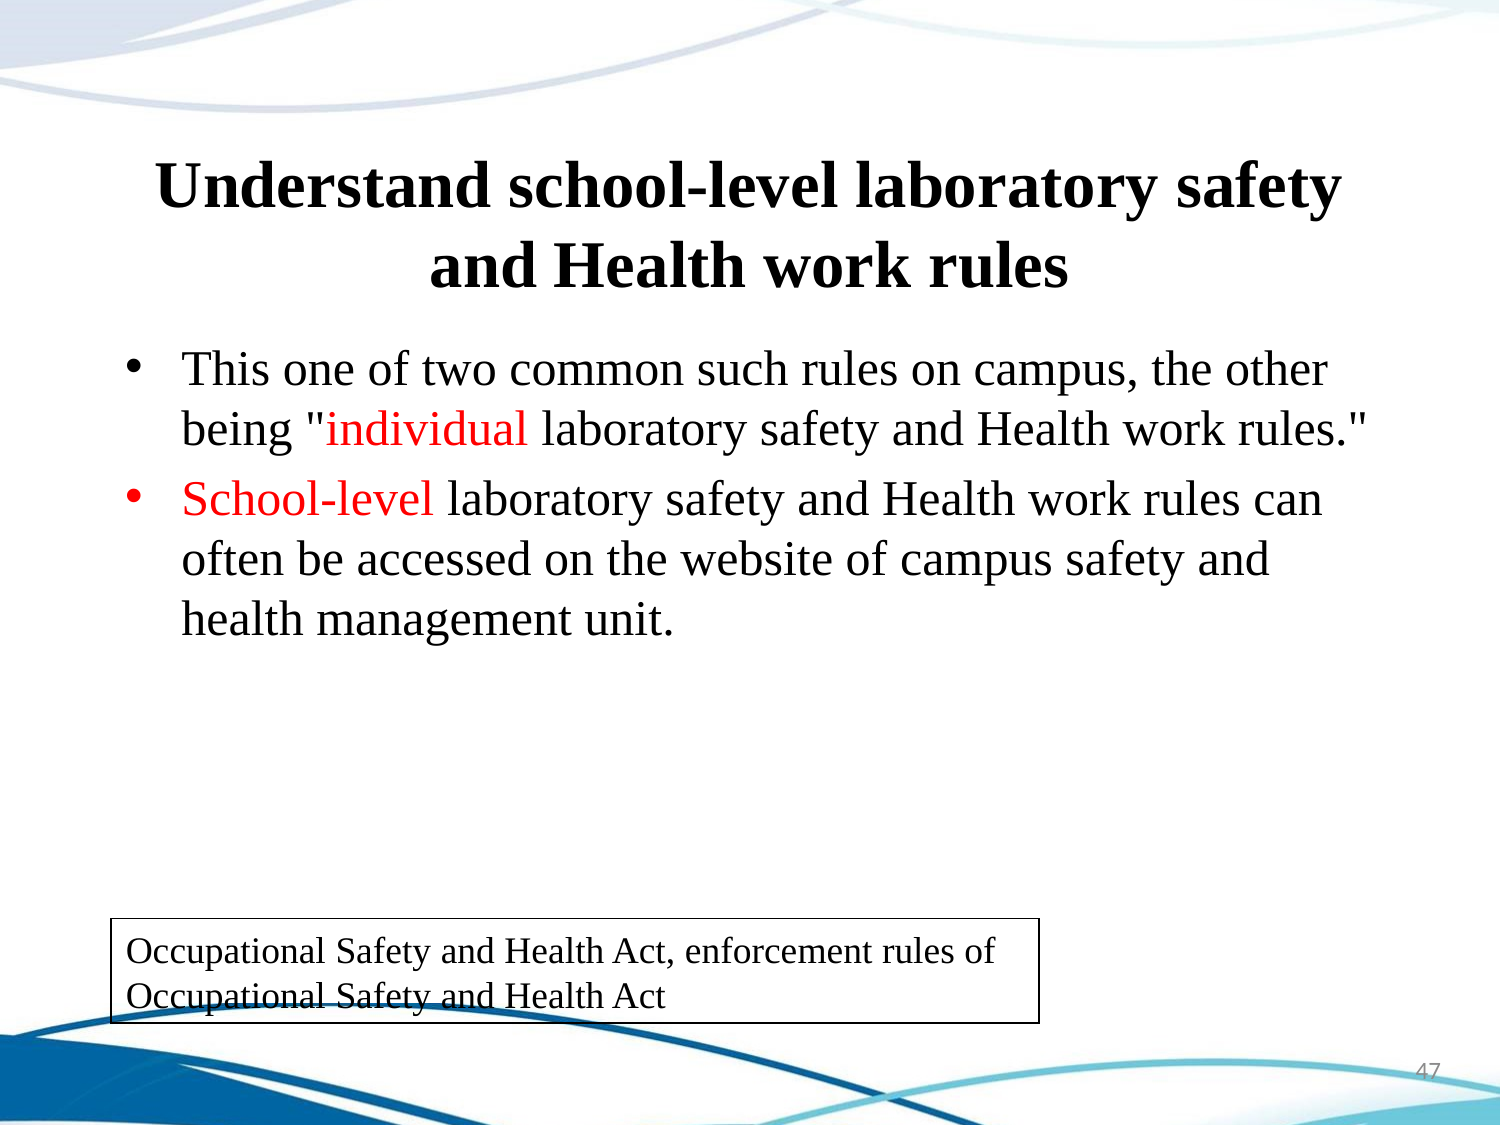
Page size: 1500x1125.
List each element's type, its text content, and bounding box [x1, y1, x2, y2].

slide_number 47 [1106, 1036, 1457, 1104]
text_box Occupational Safety and Health Act, enforcement rules of Occupational Safety and Health Act [111, 918, 1040, 1024]
title Understand school-level laboratory safety and Health work rules [134, 127, 1366, 315]
list This one of two common such rules on campus, the other being "individual laboratory safety and Health work rules." School-level laboratory safety and Health work rules can often be accessed on the website of campus safety and health management unit. [110, 327, 1392, 943]
picture [0, 1003, 1500, 1125]
picture [0, 0, 1499, 122]
